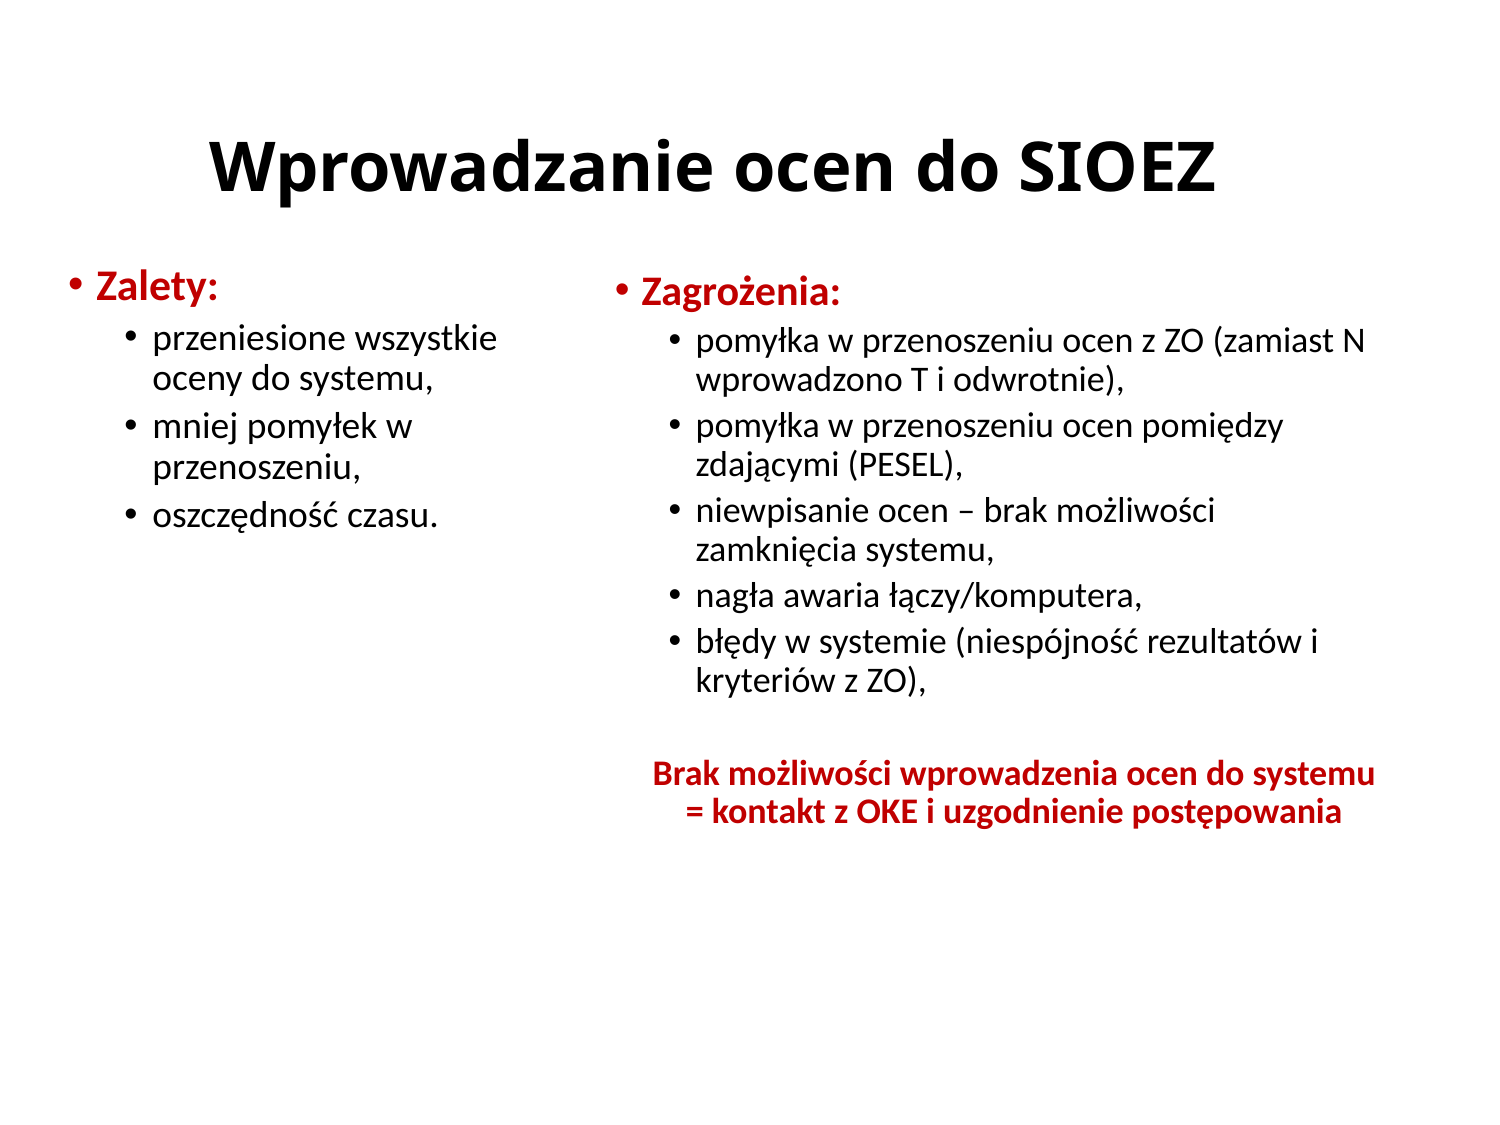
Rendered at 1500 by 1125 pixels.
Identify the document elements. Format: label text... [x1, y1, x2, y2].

list Zagrożenia: pomyłka w przenoszeniu ocen z ZO (zamiast N wprowadzono T i odwrotnie), pomyłka w przenoszeniu ocen pomiędzy zdającymi (PESEL), niewpisanie ocen – brak możliwości zamknięcia systemu, nagła awaria łączy/komputera, błędy w systemie (niespójność rezultatów i kryteriów z ZO), Brak możliwości wprowadzenia ocen do systemu = kontakt z OKE i uzgodnienie postępowania [599, 261, 1392, 864]
list Zalety: przeniesione wszystkie oceny do systemu, mniej pomyłek w przenoszeniu, oszczędność czasu. [53, 255, 600, 792]
title Wprowadzanie ocen do SIOEZ [194, 113, 1365, 226]
